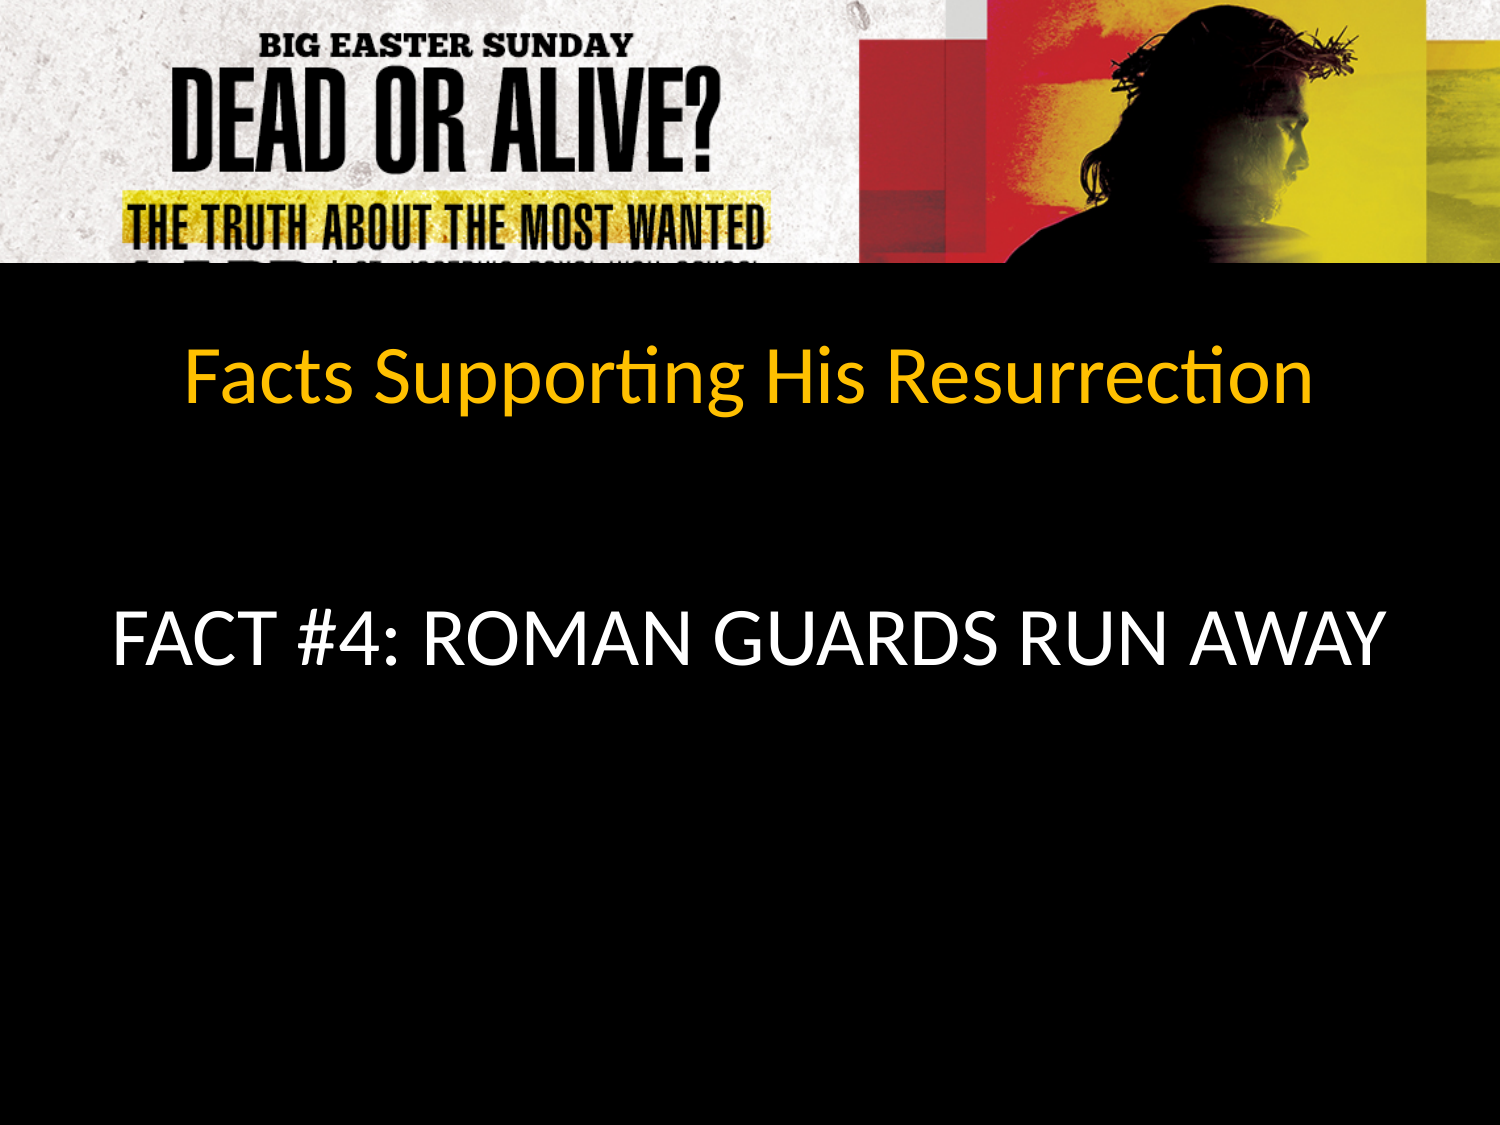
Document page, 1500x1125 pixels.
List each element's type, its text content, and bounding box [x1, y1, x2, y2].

picture [0, 0, 1500, 263]
text_box Facts Supporting His Resurrection [0, 312, 1500, 428]
text_box FACT #4: ROMAN GUARDS RUN AWAY [0, 575, 1500, 690]
